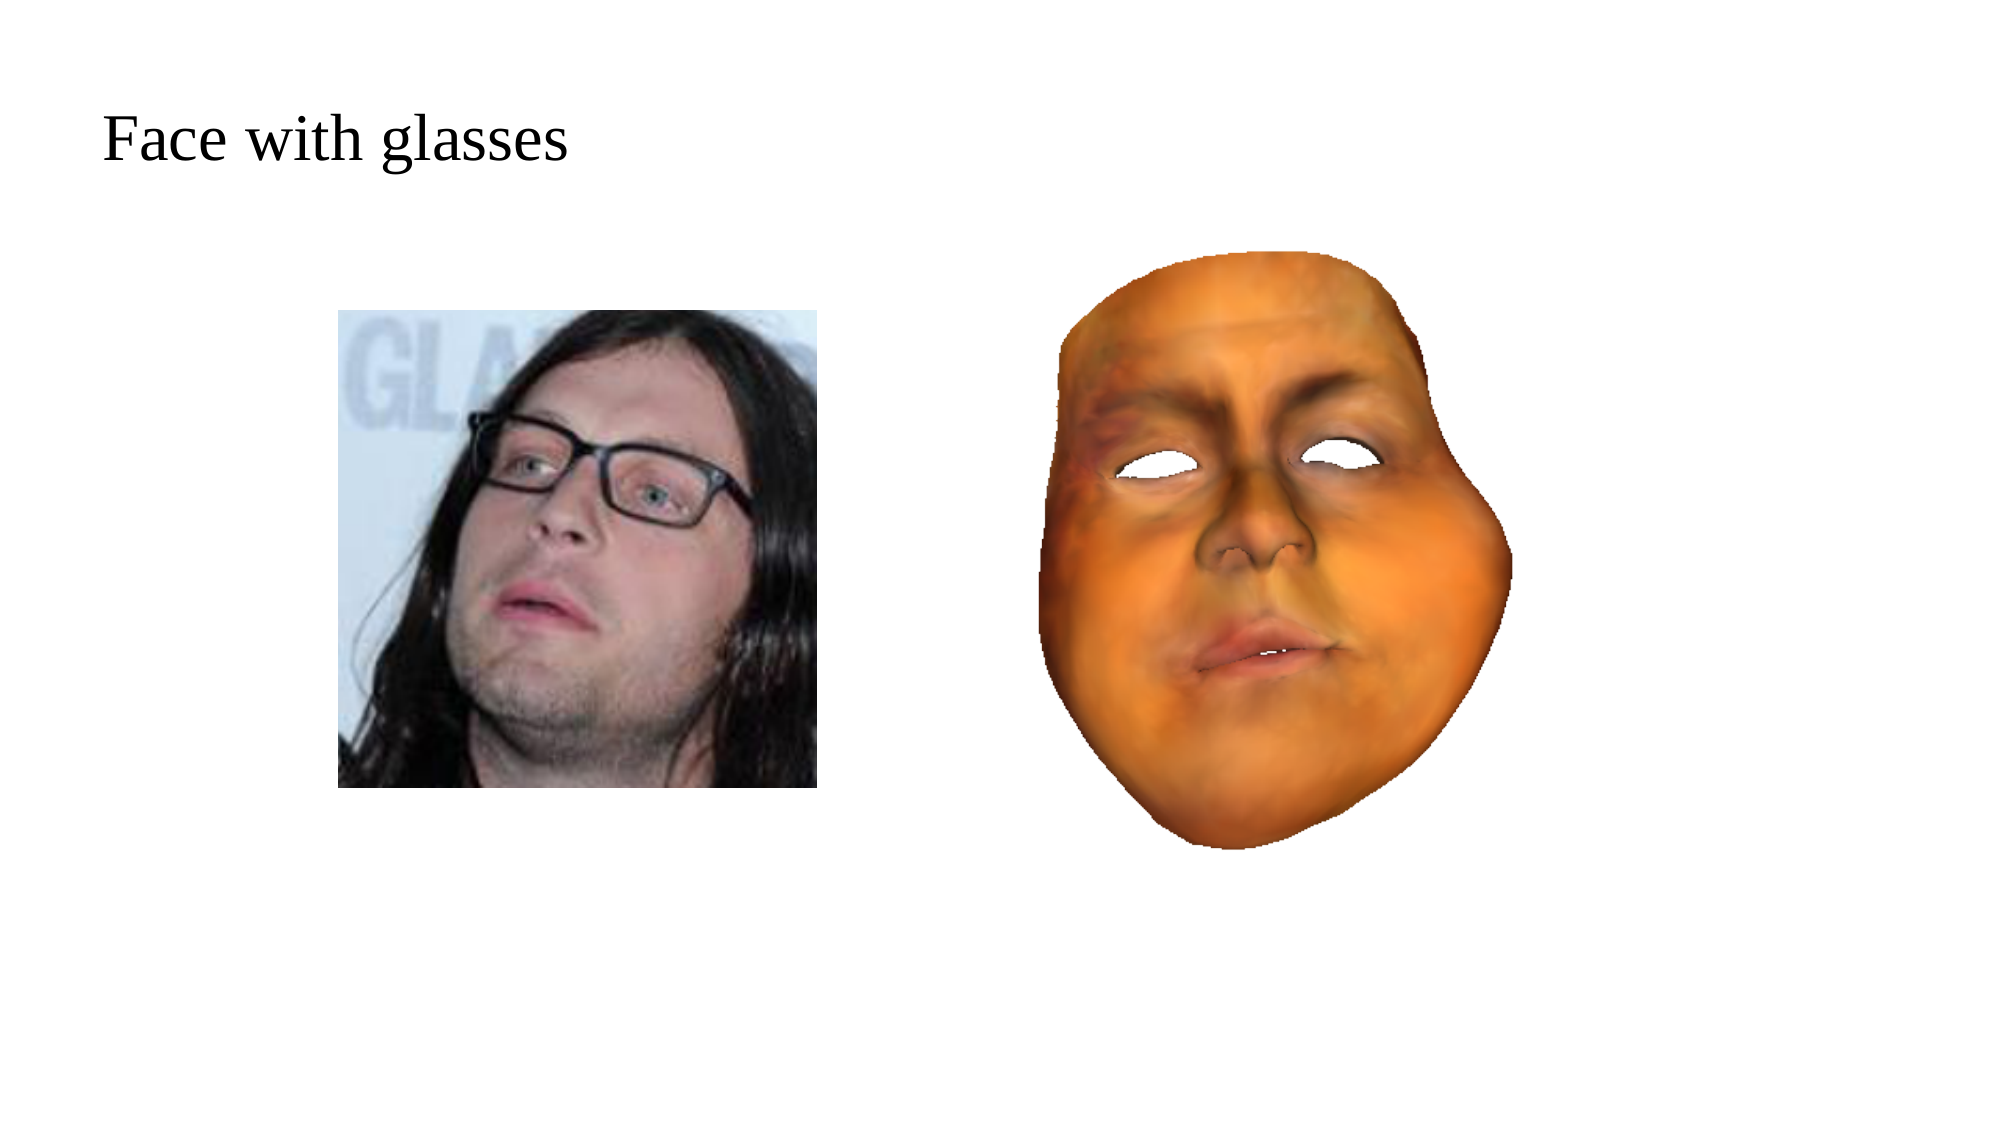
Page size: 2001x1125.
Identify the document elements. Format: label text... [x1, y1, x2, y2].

text_box Face with glasses [87, 86, 749, 181]
picture [970, 70, 1577, 1055]
picture [338, 310, 817, 788]
